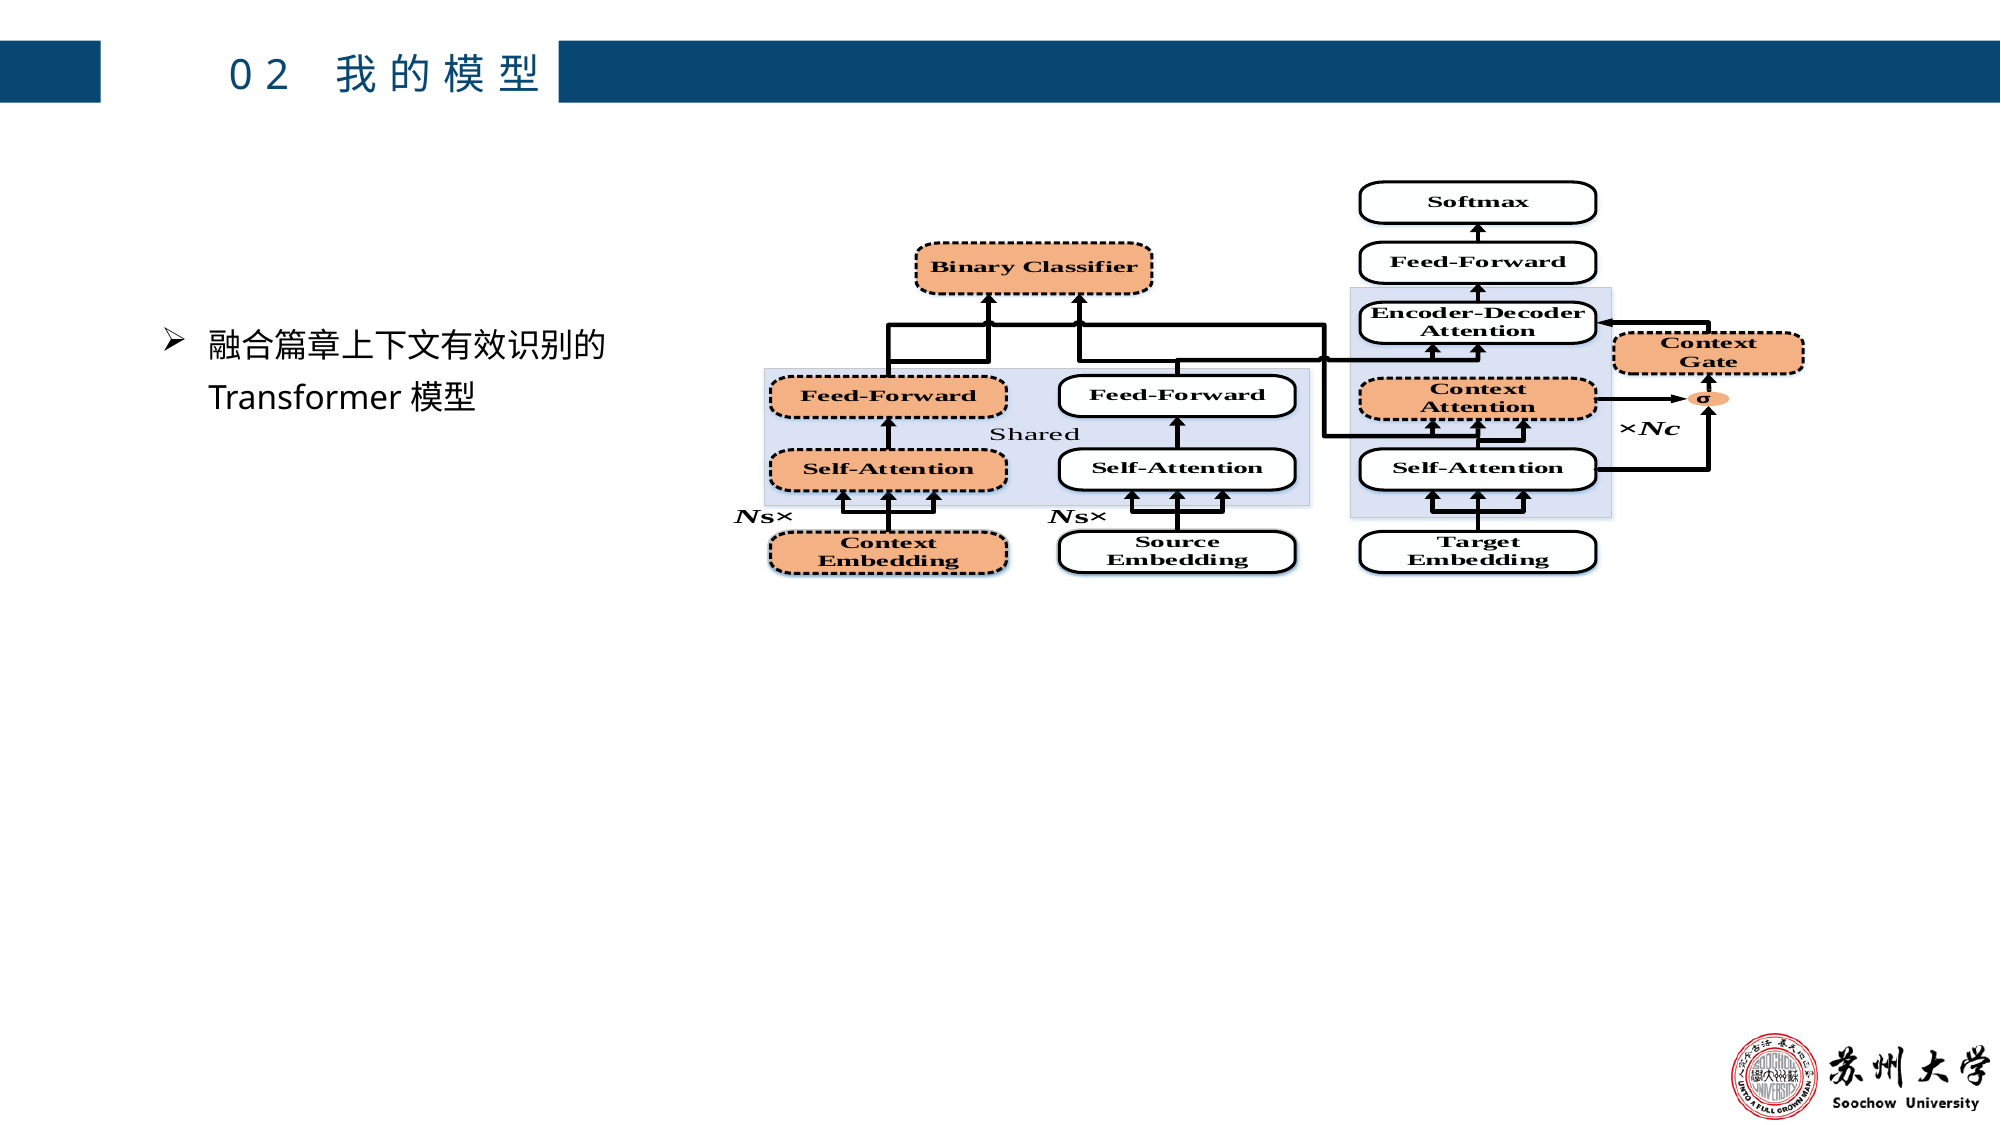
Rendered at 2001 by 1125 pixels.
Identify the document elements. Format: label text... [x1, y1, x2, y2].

picture [1716, 1031, 1997, 1125]
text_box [0, 40, 2000, 107]
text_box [668, 146, 1891, 1071]
text_box 融合篇章上下文有效识别的Transformer模型 [146, 304, 630, 424]
